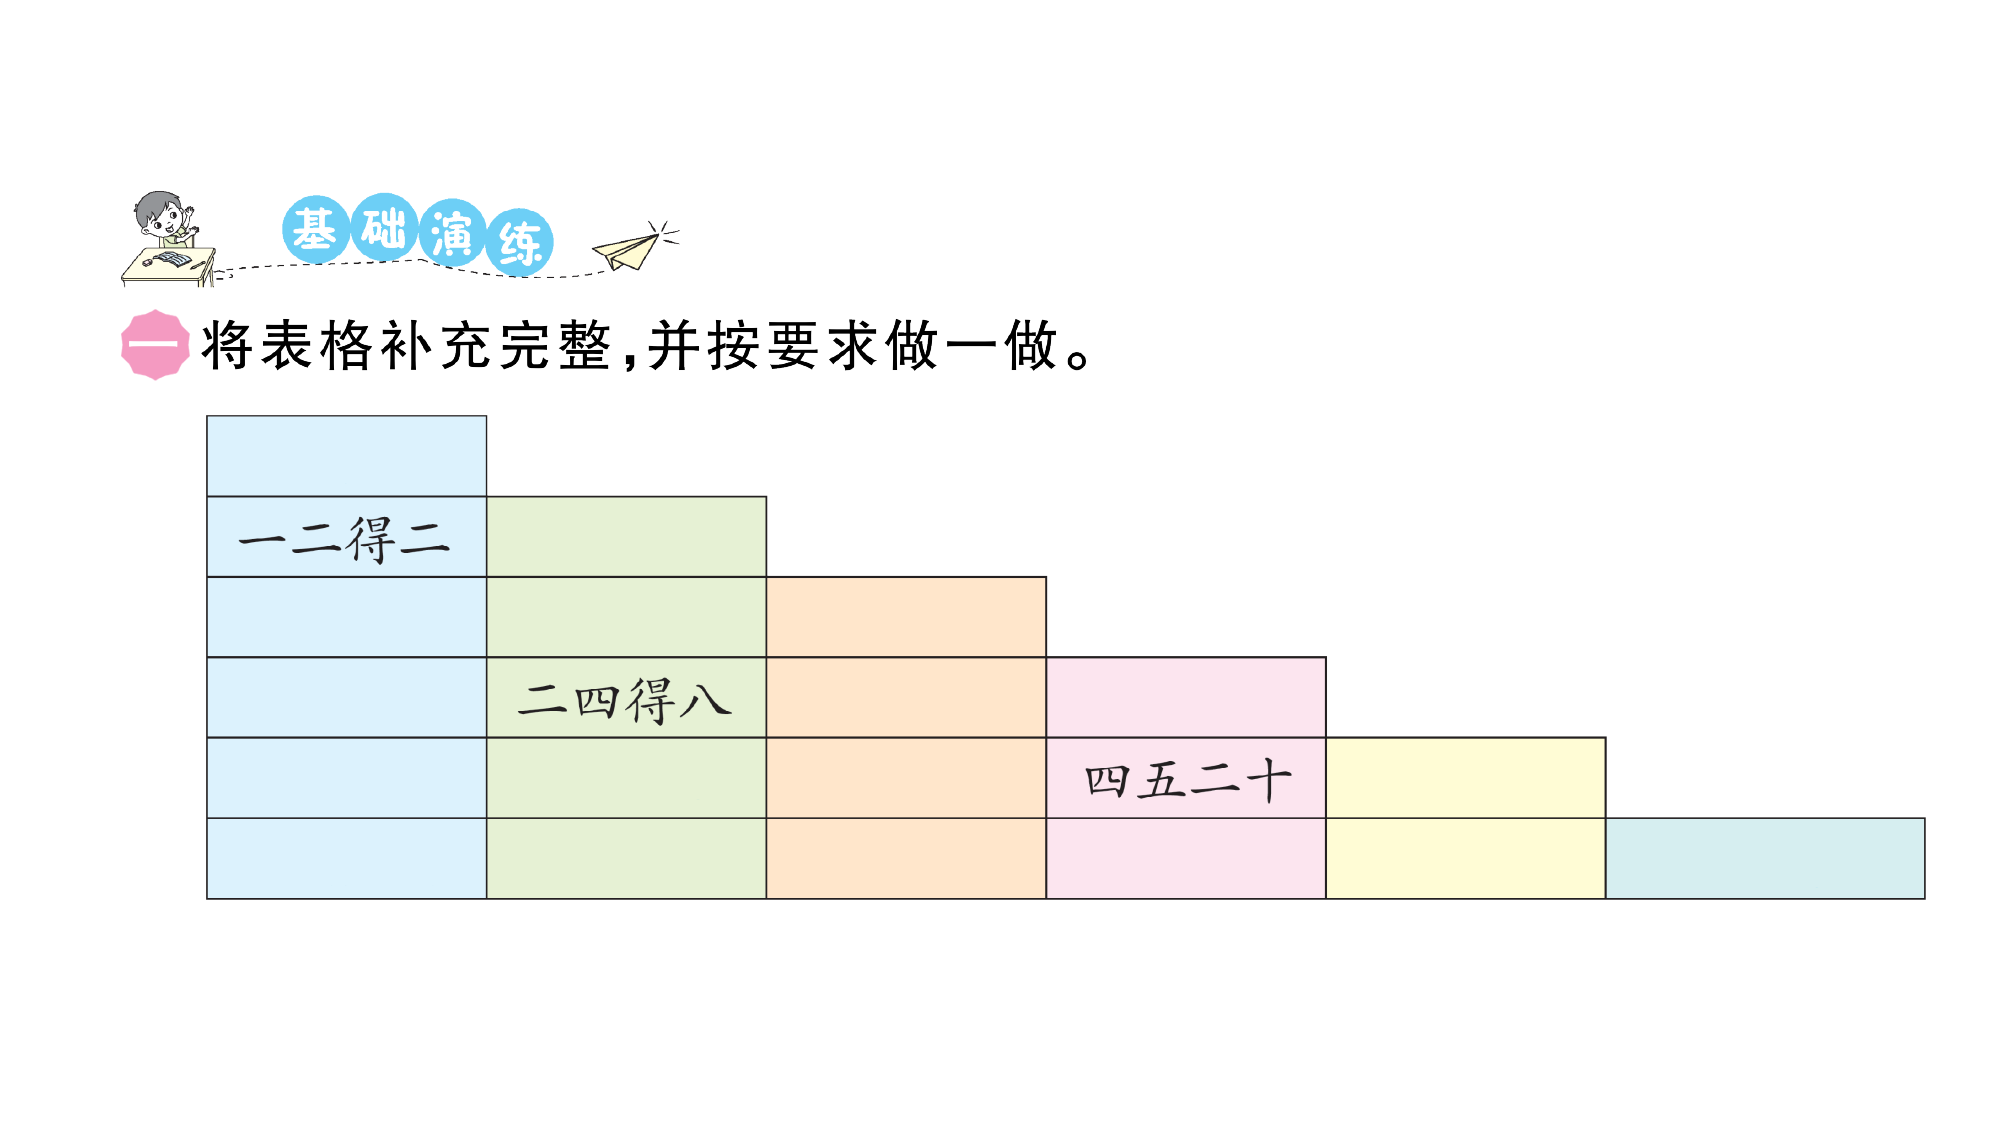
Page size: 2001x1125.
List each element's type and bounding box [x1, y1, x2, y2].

picture [118, 177, 2000, 919]
